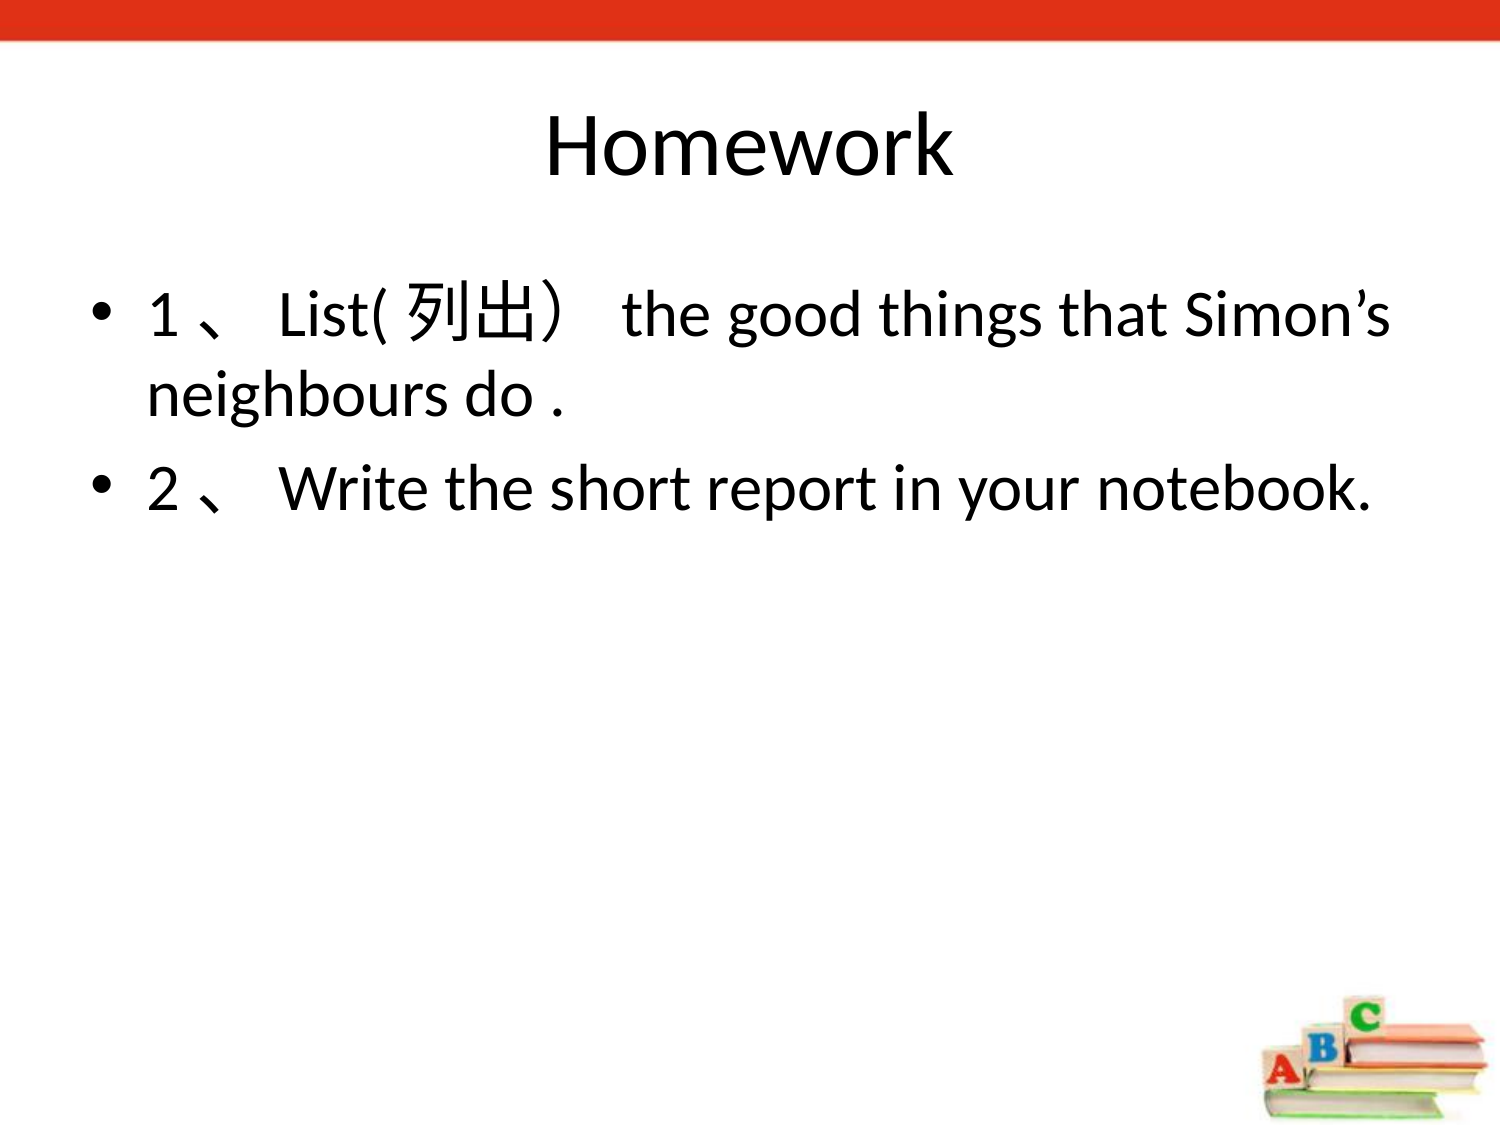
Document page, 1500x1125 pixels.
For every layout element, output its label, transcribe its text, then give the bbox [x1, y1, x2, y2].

picture [0, 0, 1500, 1125]
list 1、List(列出）the good things that Simon’s neighbours do . 2、Write the short report in your notebook. [75, 262, 1425, 1005]
title Homework [75, 45, 1425, 233]
